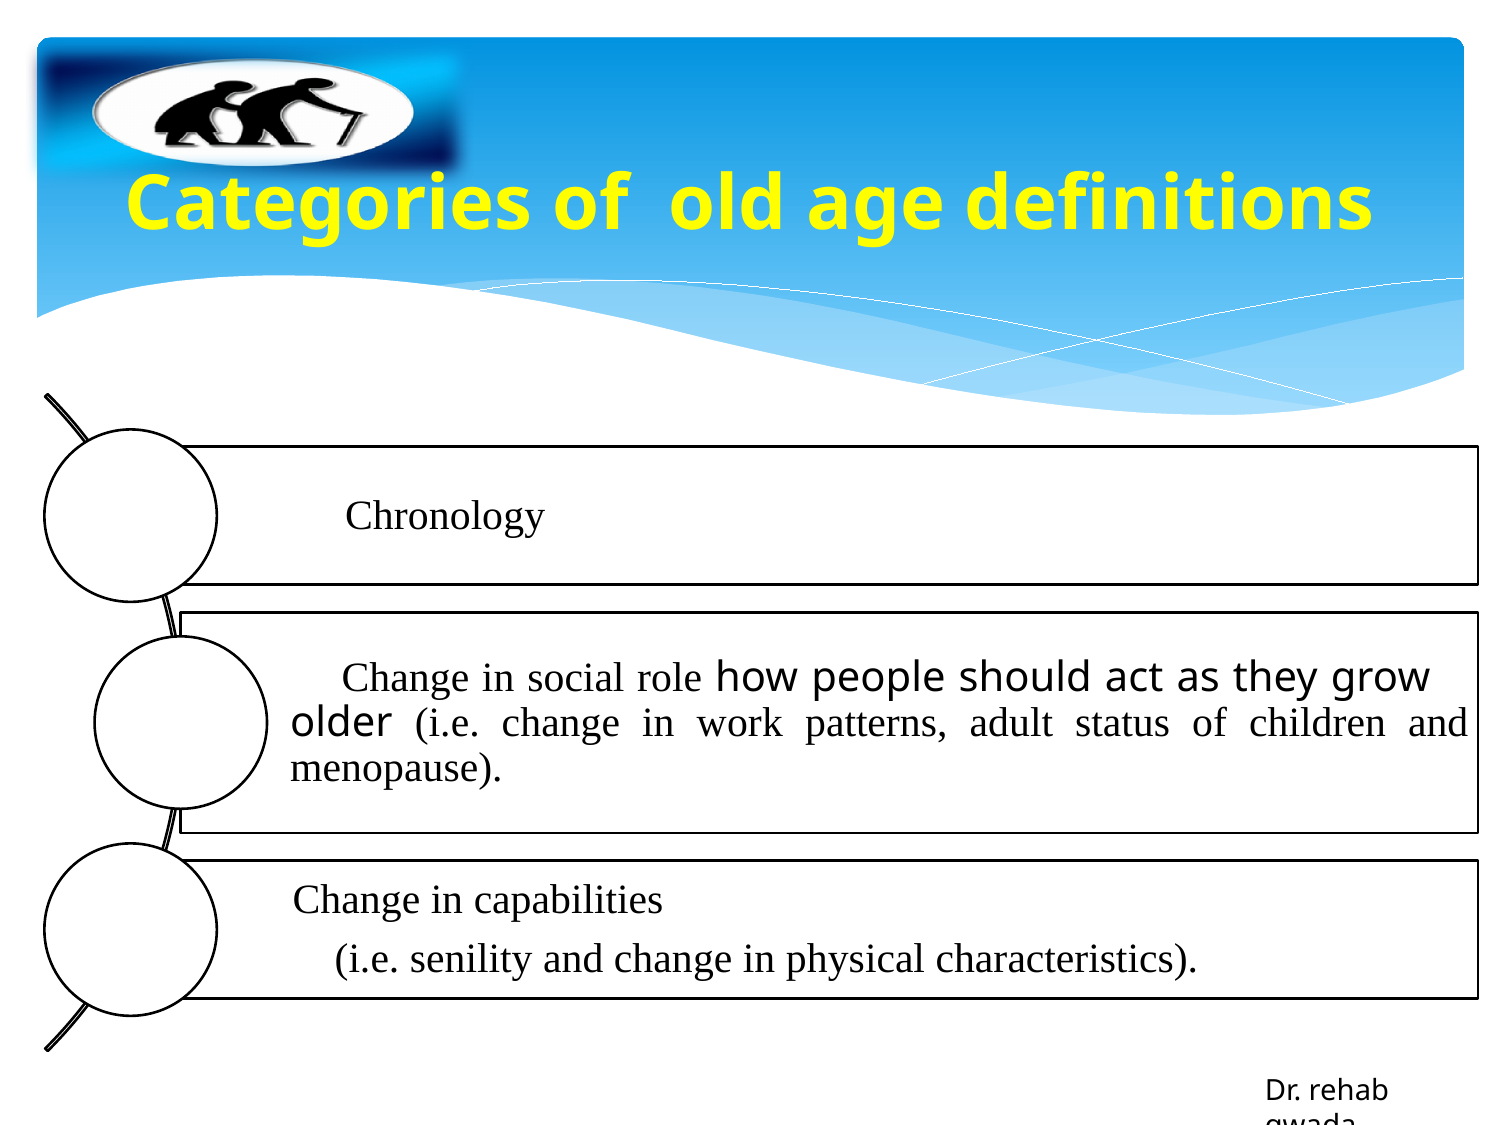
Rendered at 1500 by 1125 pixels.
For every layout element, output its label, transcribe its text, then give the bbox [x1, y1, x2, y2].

text_box Dr. rehab gwada [1250, 1064, 1500, 1125]
title Categories of old age definitions [75, 137, 1425, 261]
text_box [34, 377, 1488, 1068]
picture [24, 37, 476, 188]
